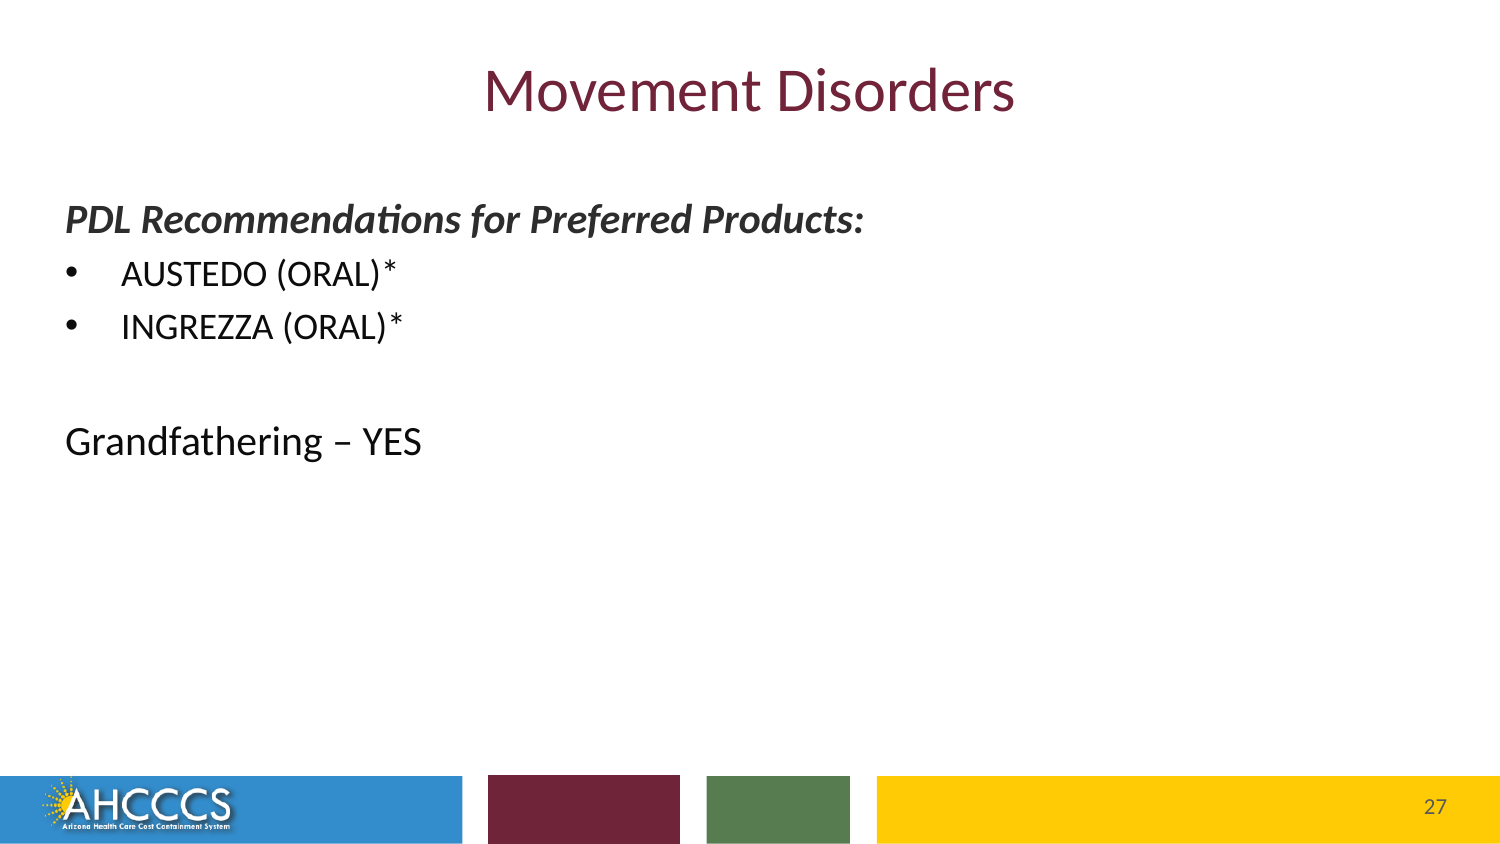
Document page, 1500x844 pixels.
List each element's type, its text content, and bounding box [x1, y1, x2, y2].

picture [42, 776, 230, 830]
title Movement Disorders [75, 22, 1425, 163]
list PDL Recommendations for Preferred Products: AUSTEDO (ORAL)* INGREZZA (ORAL)* Grandfathering – YES [50, 184, 1450, 710]
